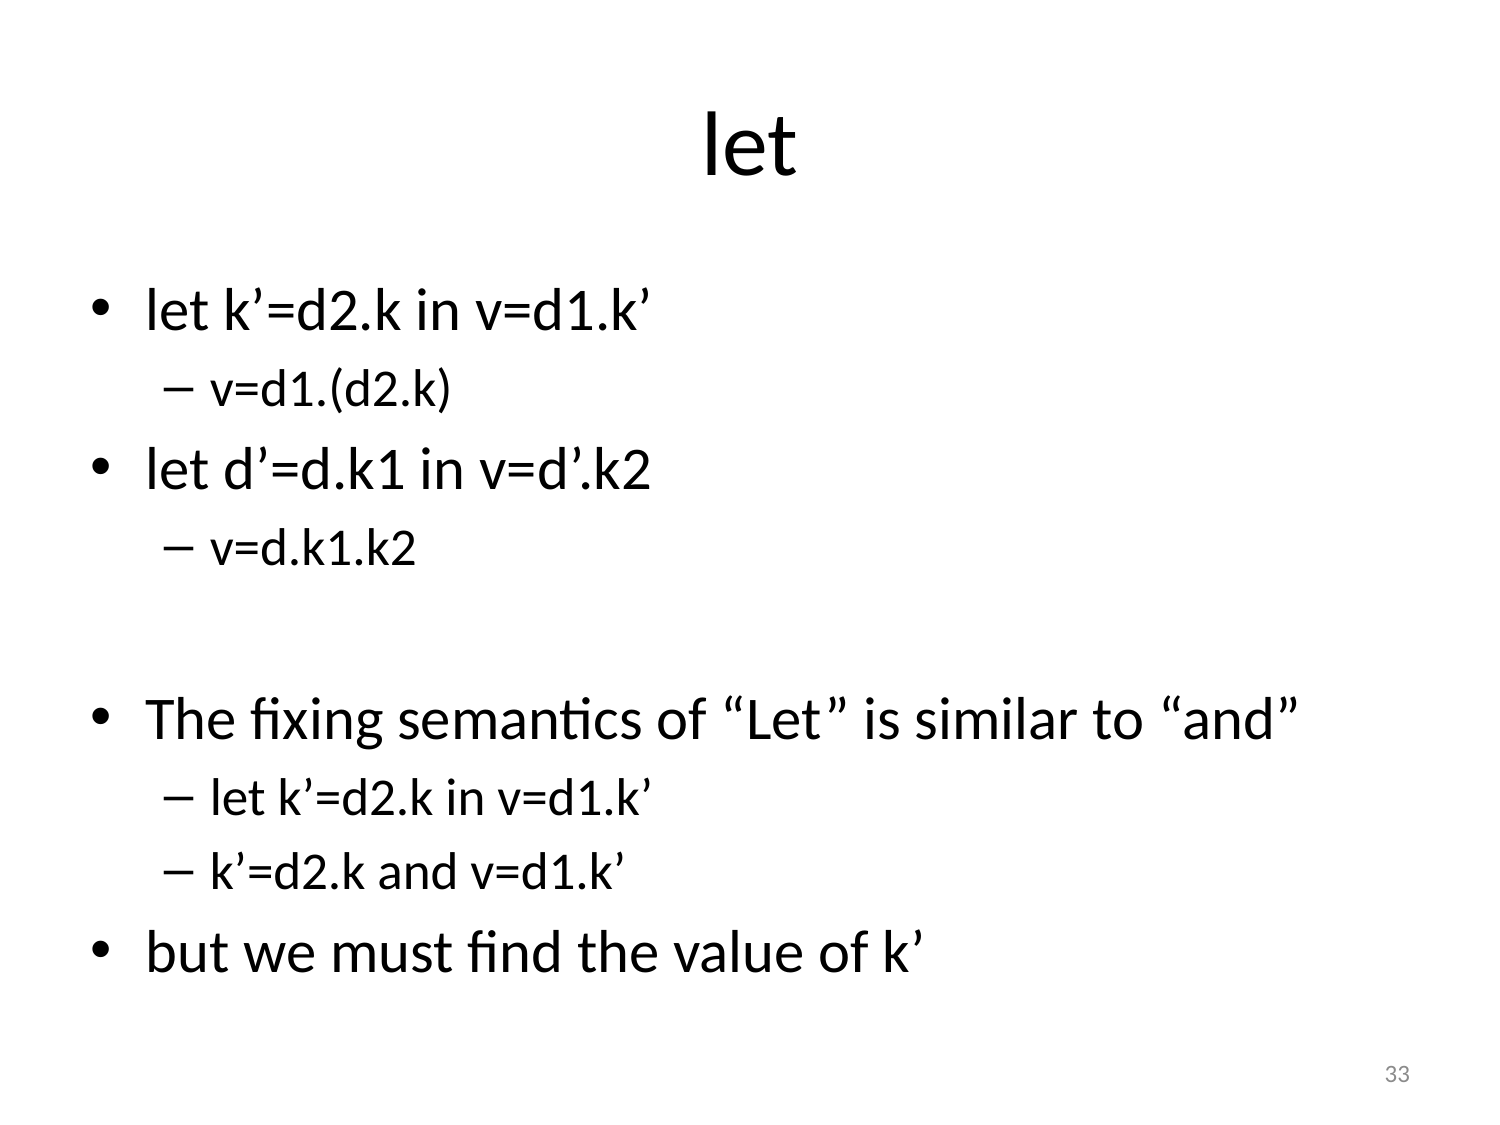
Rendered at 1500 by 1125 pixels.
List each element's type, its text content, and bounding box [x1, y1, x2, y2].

list let k’=d2.k in v=d1.k’ v=d1.(d2.k) let d’=d.k1 in v=d’.k2 v=d.k1.k2 The fixing semantics of “Let” is similar to “and” let k’=d2.k in v=d1.k’ k’=d2.k and v=d1.k’ but we must find the value of k’ [75, 262, 1425, 1005]
title let [75, 45, 1425, 233]
slide_number 33 [1074, 1042, 1425, 1103]
